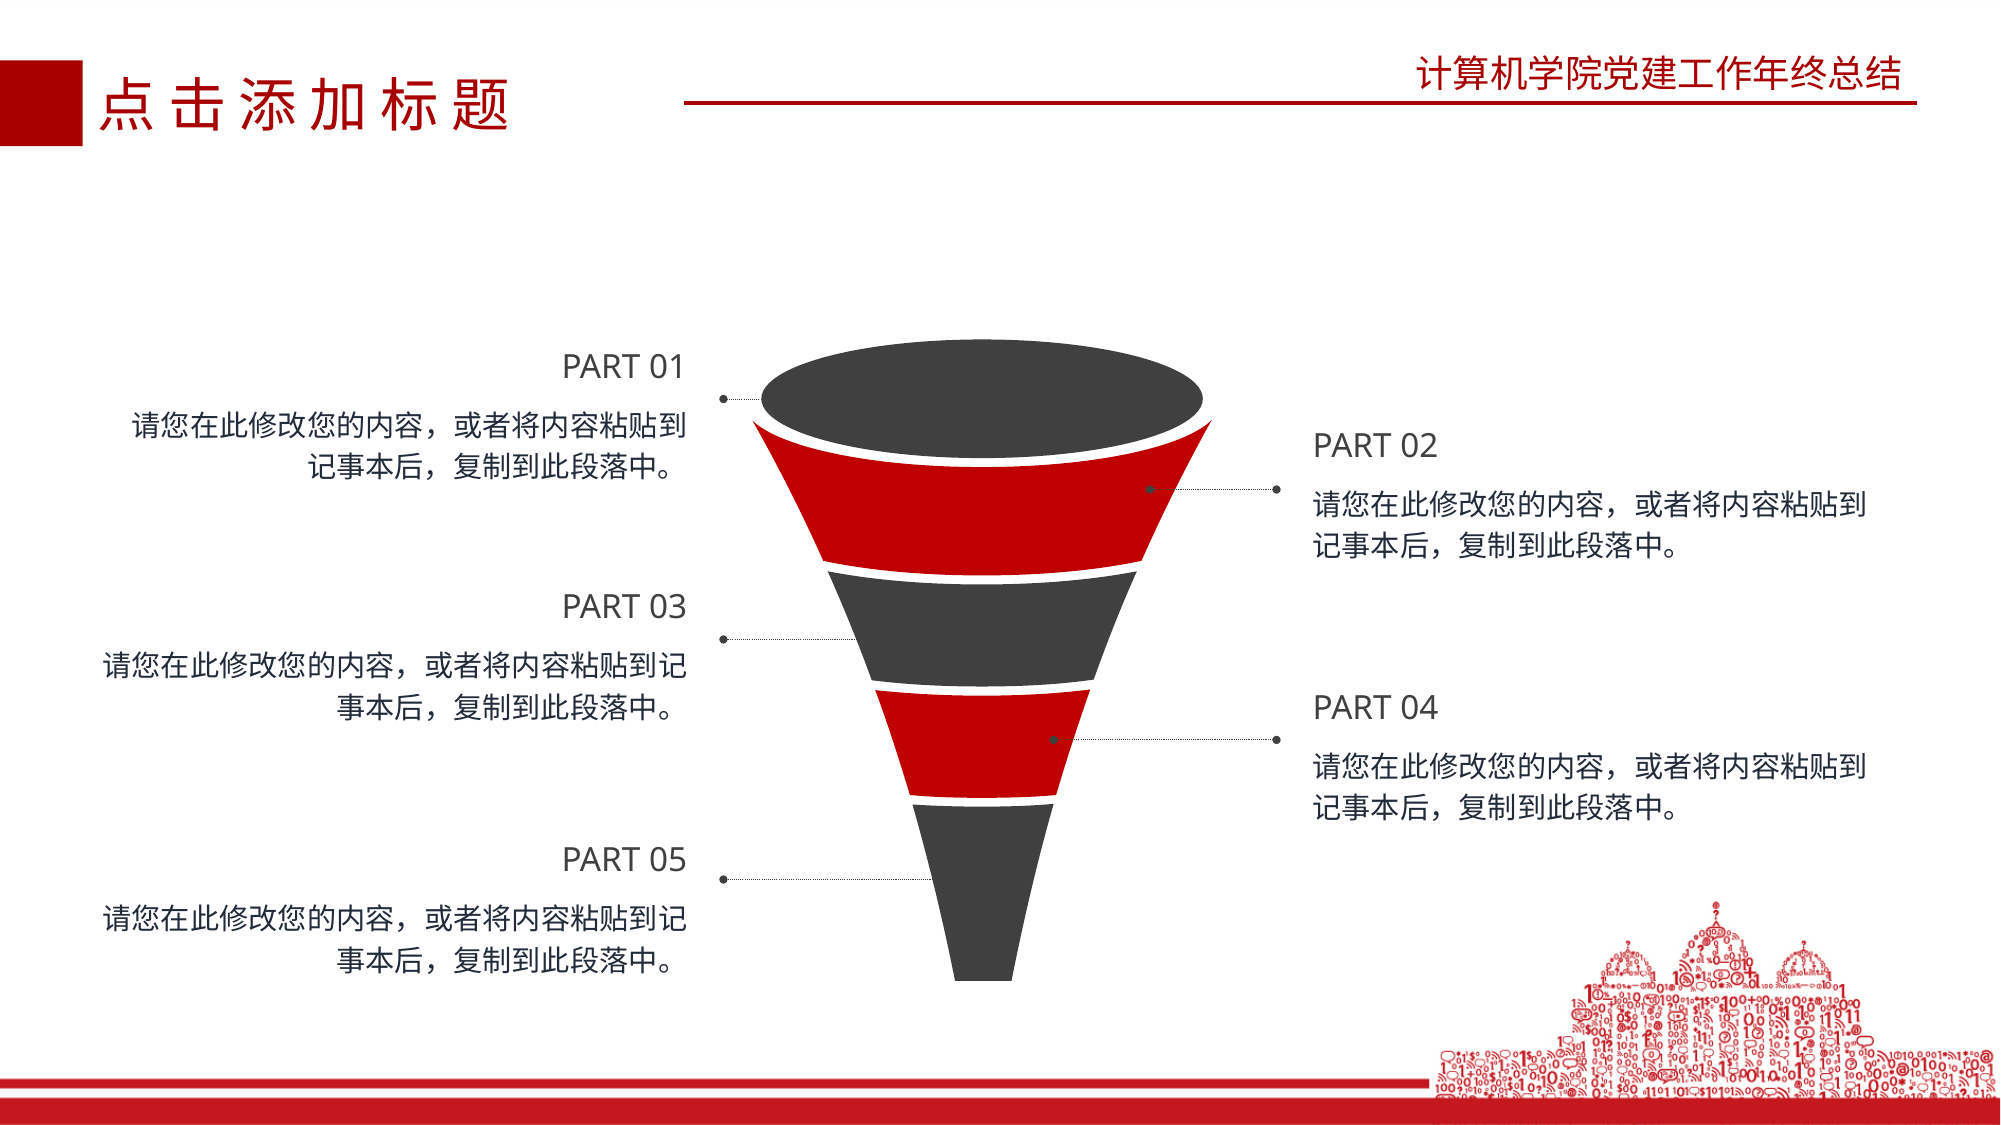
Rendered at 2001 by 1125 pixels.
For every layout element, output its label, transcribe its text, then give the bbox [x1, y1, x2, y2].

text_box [82, 577, 703, 733]
text_box 计算机学院党建工作年终总结 [1388, 42, 1918, 103]
text_box 点击添加标题 [82, 60, 685, 146]
picture [0, 0, 2001, 1125]
text_box [0, 59, 84, 147]
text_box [82, 830, 703, 986]
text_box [1297, 678, 1899, 834]
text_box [101, 337, 703, 493]
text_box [723, 339, 1277, 981]
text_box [1297, 416, 1899, 572]
